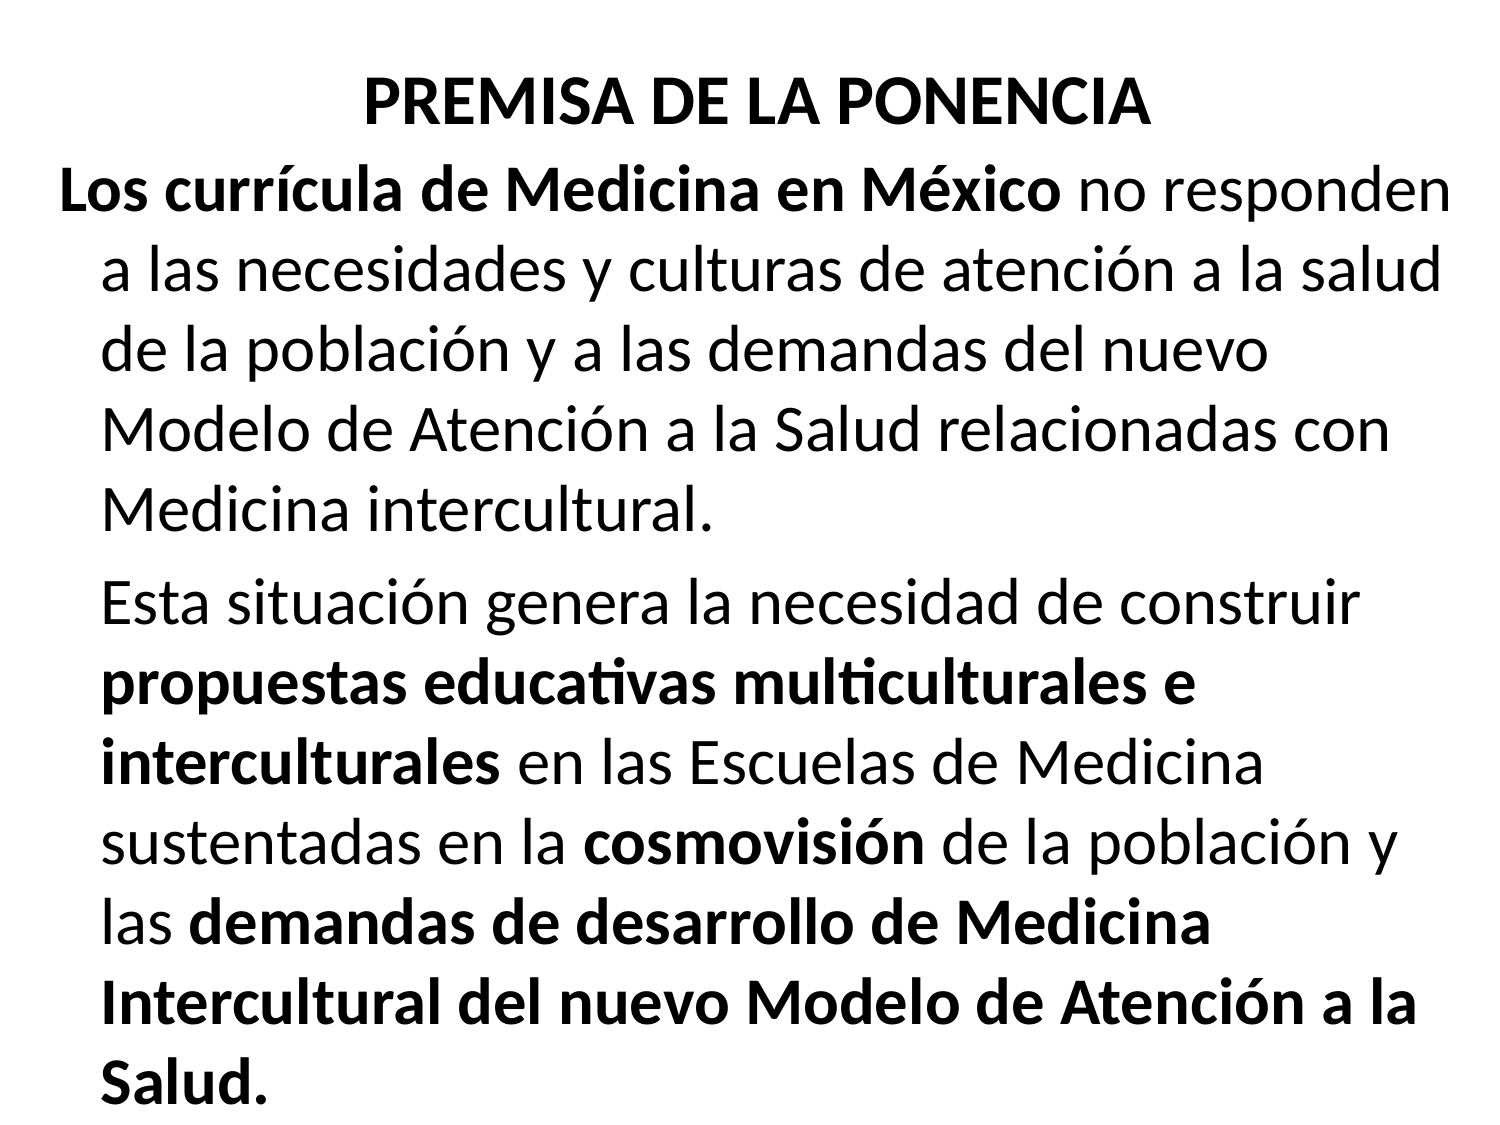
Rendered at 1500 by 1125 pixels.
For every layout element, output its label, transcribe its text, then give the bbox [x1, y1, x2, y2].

list Los currícula de Medicina en México no responden a las necesidades y culturas de atención a la salud de la población y a las demandas del nuevo Modelo de Atención a la Salud relacionadas con Medicina intercultural. Esta situación genera la necesidad de construir propuestas educativas multiculturales e interculturales en las Escuelas de Medicina sustentadas en la cosmovisión de la población y las demandas de desarrollo de Medicina Intercultural del nuevo Modelo de Atención a la Salud. [29, 136, 1471, 1059]
title PREMISA DE LA PONENCIA [74, 44, 1426, 136]
